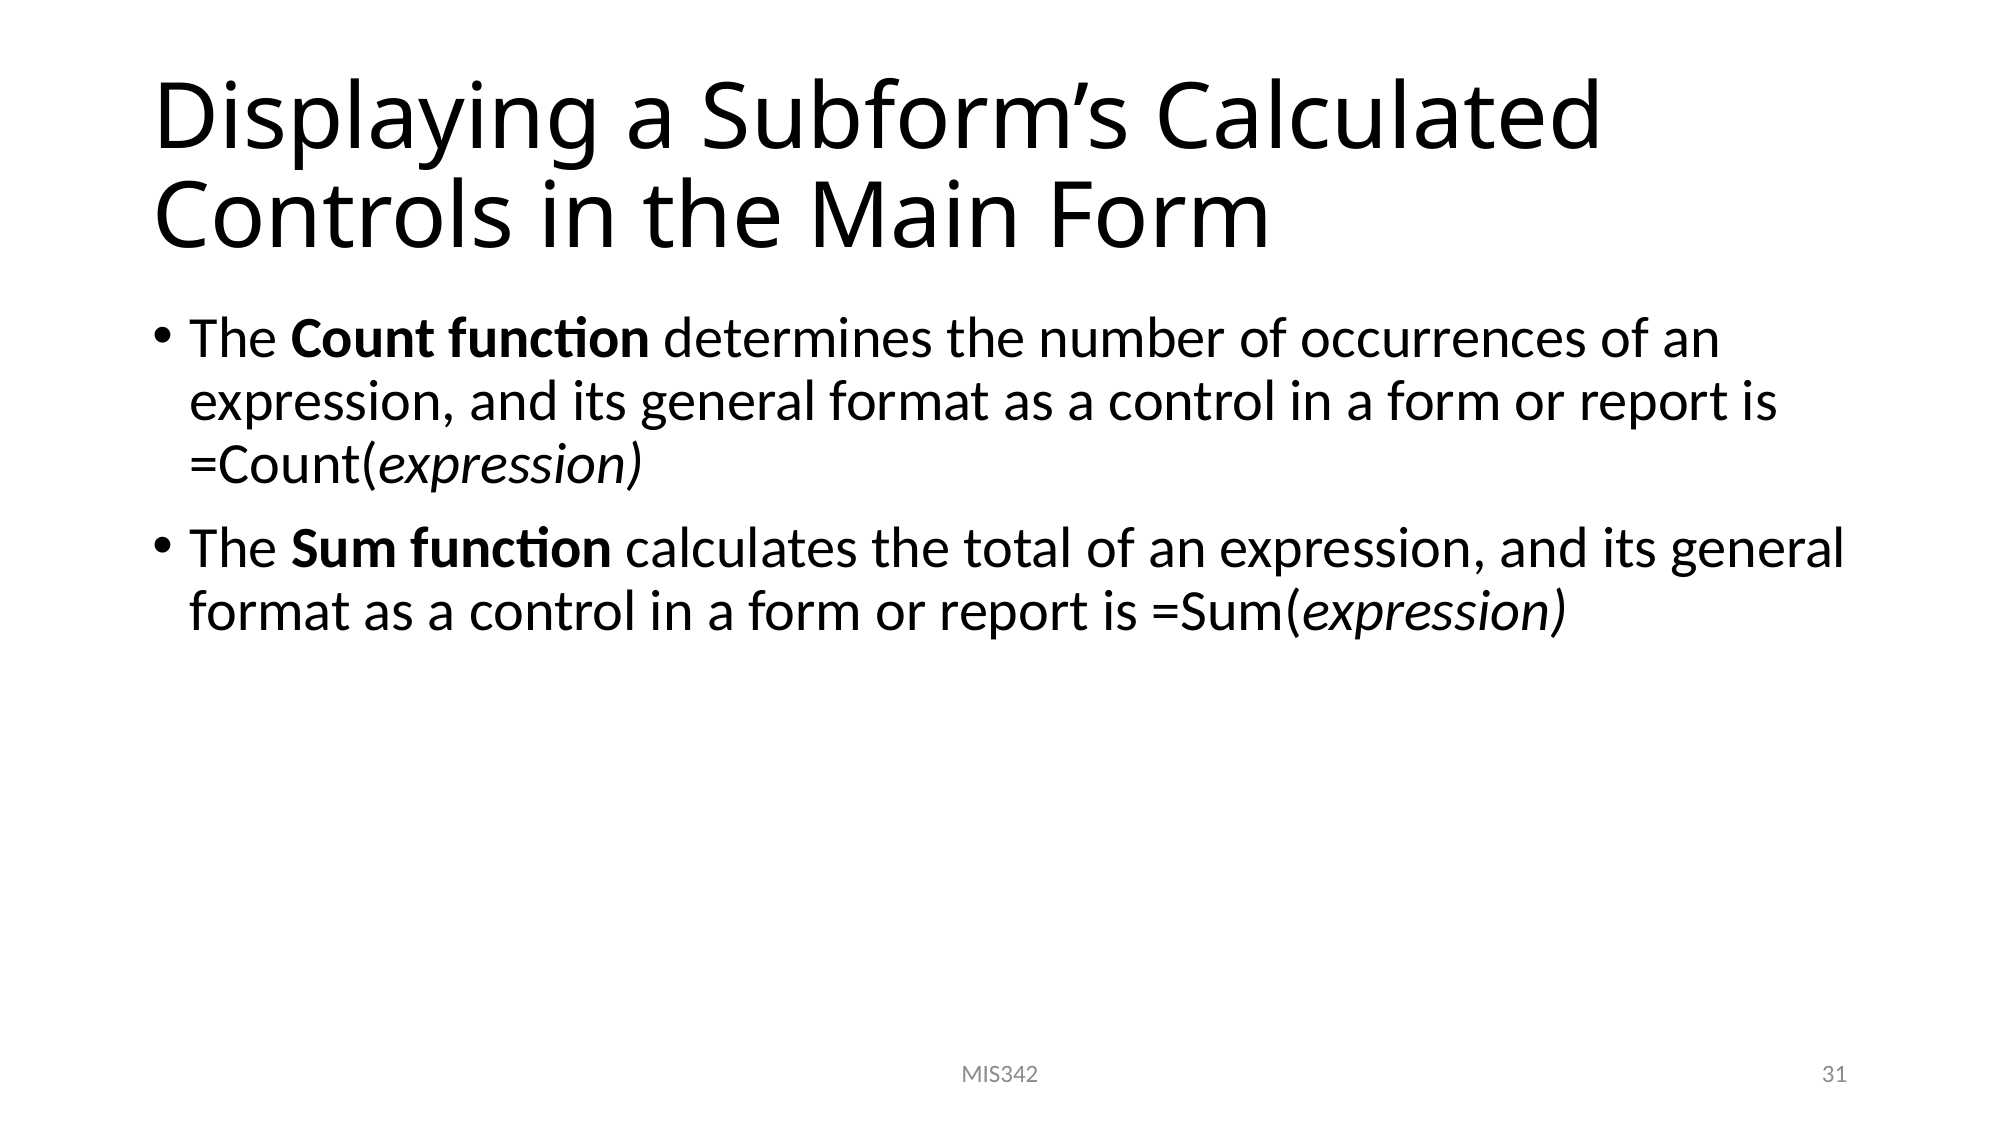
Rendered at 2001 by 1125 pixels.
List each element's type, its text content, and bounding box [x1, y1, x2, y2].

footer MIS342 [662, 1042, 1338, 1103]
title Displaying a Subform’s Calculated Controls in the Main Form [137, 59, 1863, 278]
slide_number 31 [1412, 1042, 1863, 1103]
list The Count function determines the number of occurrences of an expression, and its general format as a control in a form or report is =Count(expression) The Sum function calculates the total of an expression, and its general format as a control in a form or report is =Sum(expression) [137, 299, 1863, 1014]
